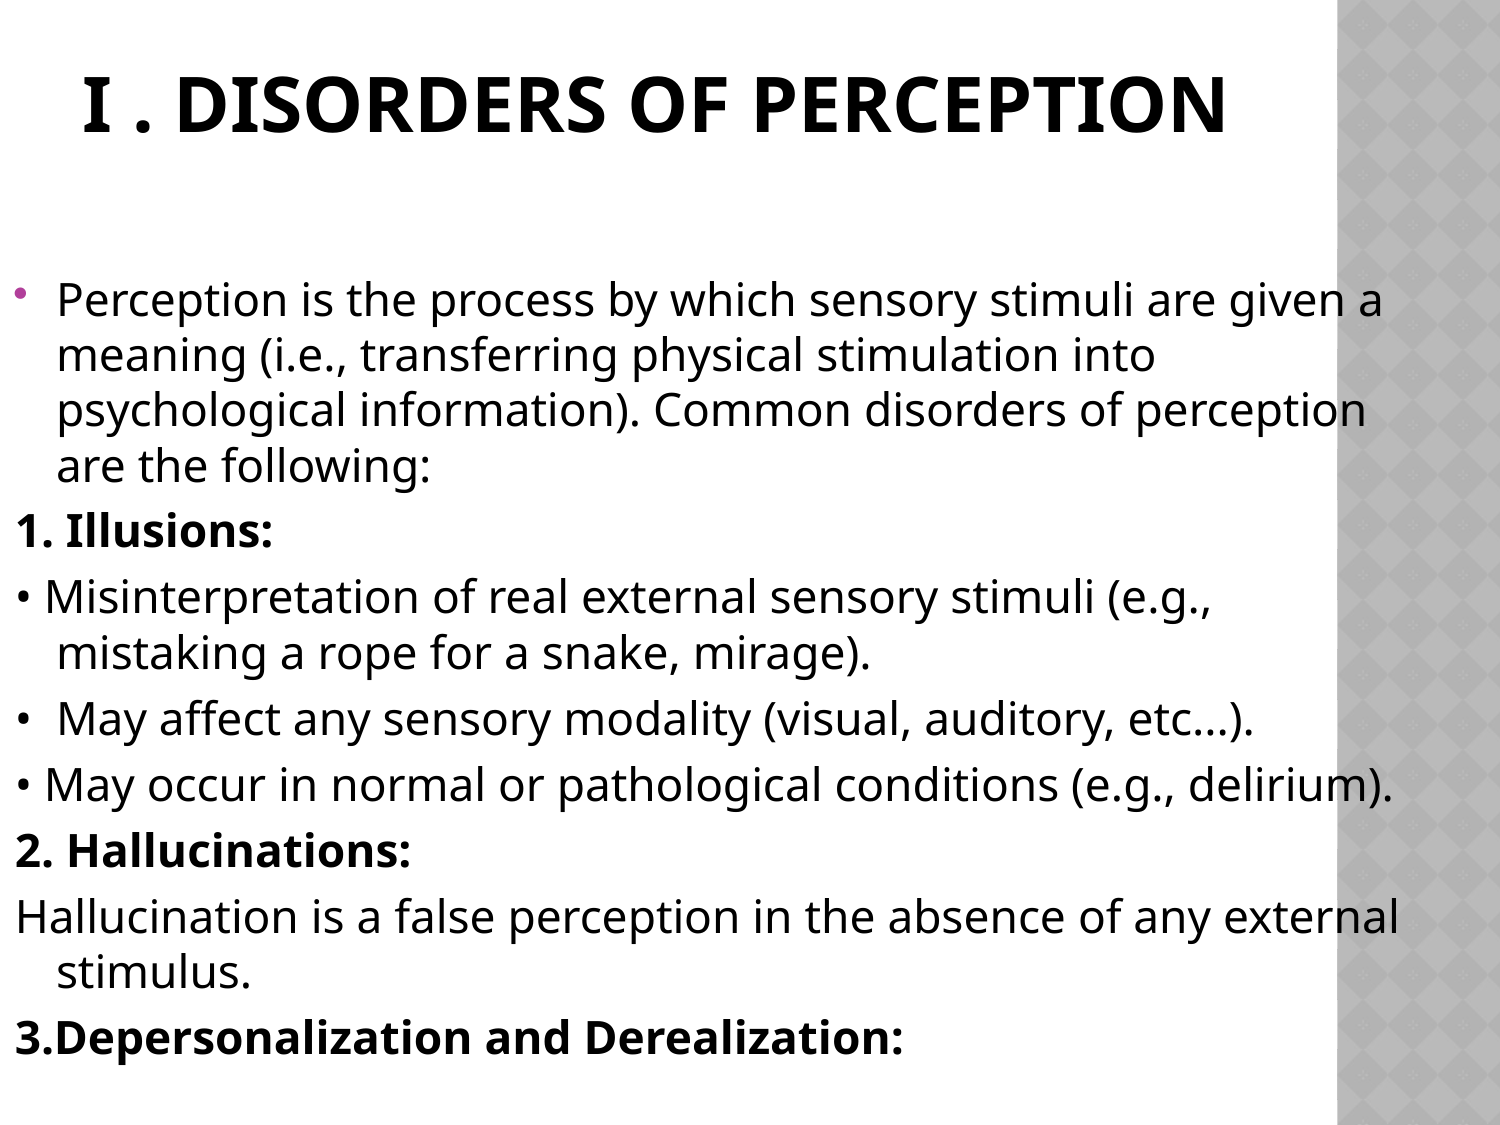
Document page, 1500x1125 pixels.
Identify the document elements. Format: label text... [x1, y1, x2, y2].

list Perception is the process by which sensory stimuli are given a meaning (i.e., transferring physical stimulation into psychological information). Common disorders of perception are the following: 1. Illusions: • Misinterpretation of real external sensory stimuli (e.g., mistaking a rope for a snake, mirage). • May affect any sensory modality (visual, auditory, etc...). • May occur in normal or pathological conditions (e.g., delirium). 2. Hallucinations: Hallucination is a false perception in the absence of any external stimulus. 3.Depersonalization and Derealization: [0, 262, 1425, 1125]
title I . Disorders of Perception [75, 52, 1263, 240]
